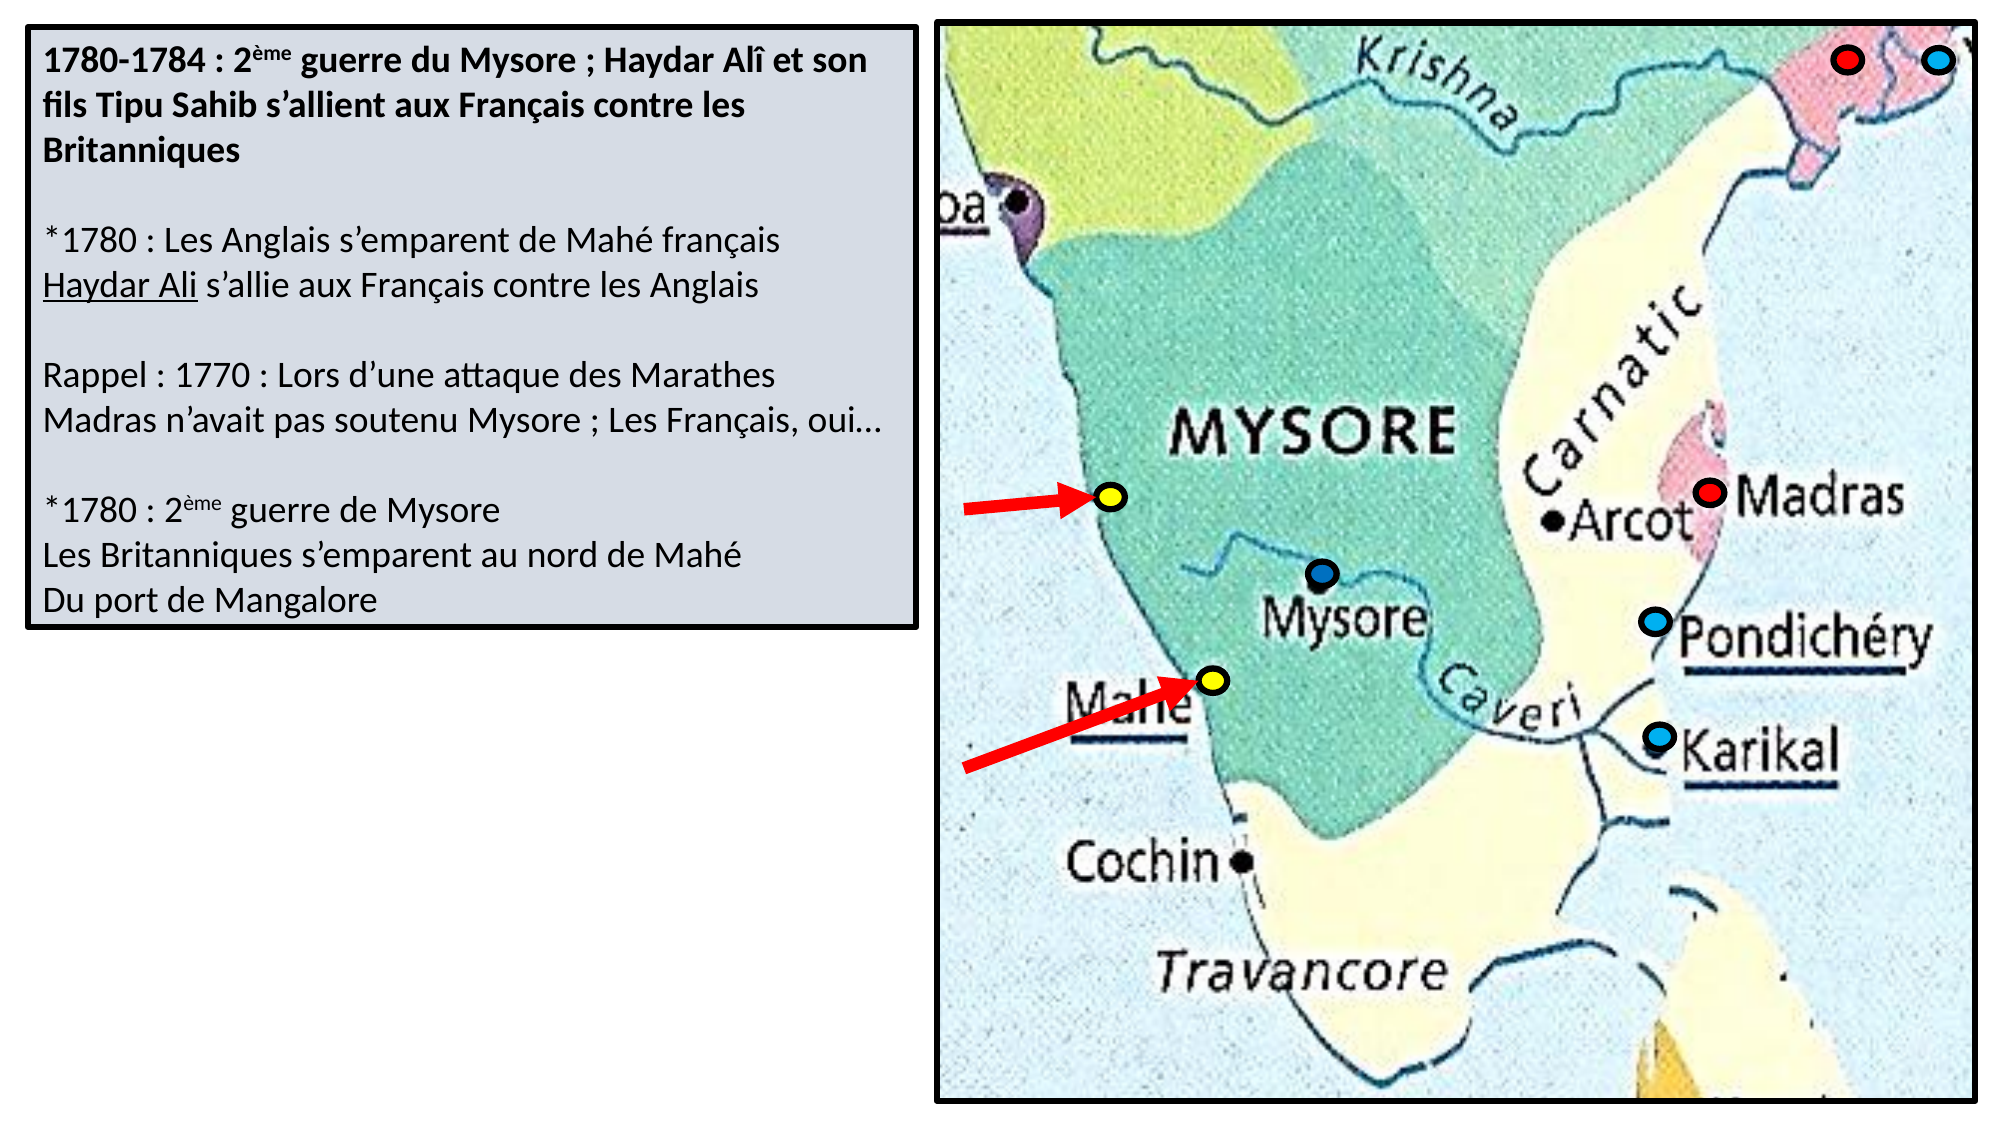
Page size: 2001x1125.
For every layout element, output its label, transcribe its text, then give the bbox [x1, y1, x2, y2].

text_box 1780-1784 : 2ème guerre du Mysore ; Haydar Alî et son fils Tipu Sahib s’allient aux Français contre les Britanniques *1780 : Les Anglais s’emparent de Mahé français Haydar Ali s’allie aux Français contre les Anglais Rappel : 1770 : Lors d’une attaque des Marathes Madras n’avait pas soutenu Mysore ; Les Français, oui… *1780 : 2ème guerre de Mysore Les Britanniques s’emparent au nord de Mahé Du port de Mangalore [27, 27, 917, 627]
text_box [963, 680, 1199, 769]
picture [939, 25, 1973, 1098]
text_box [963, 497, 1097, 510]
